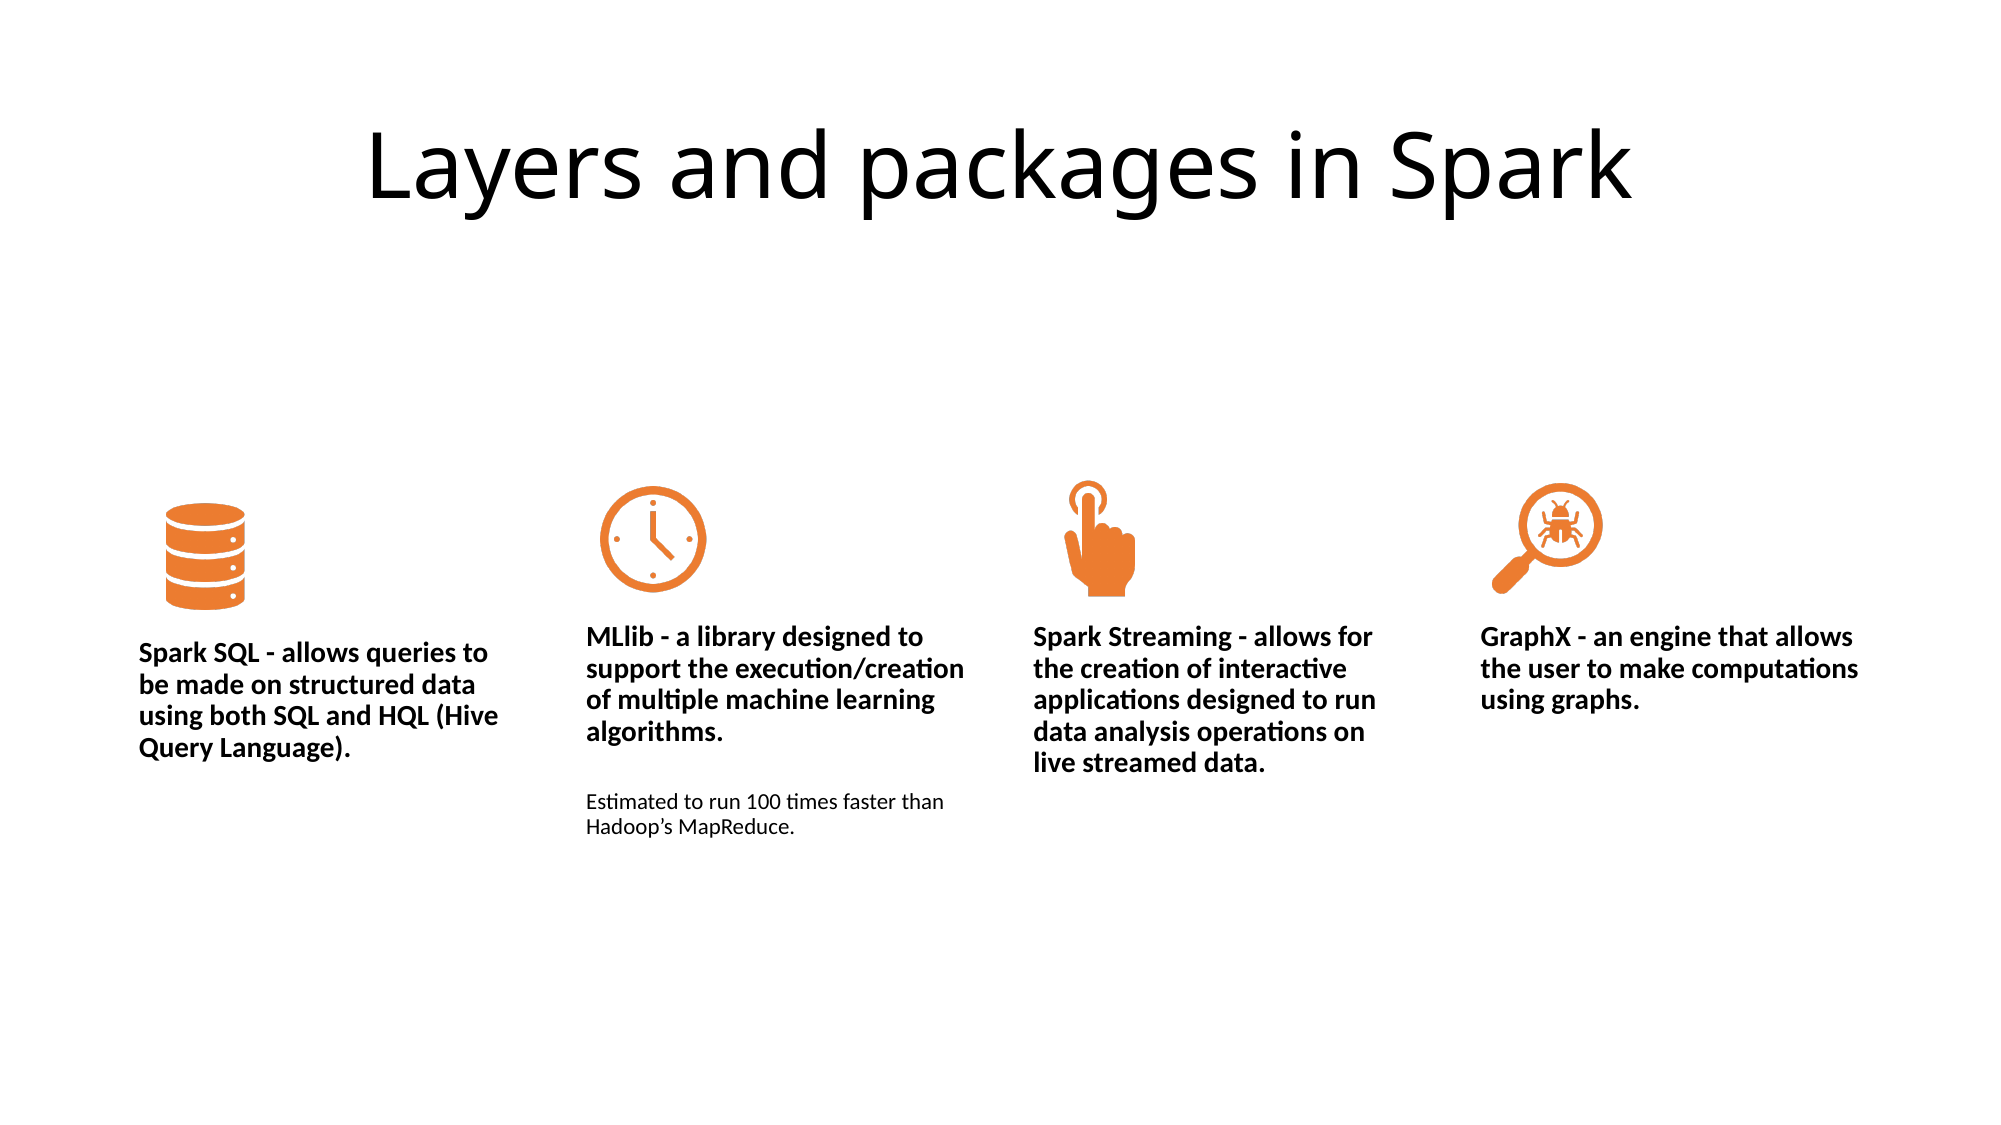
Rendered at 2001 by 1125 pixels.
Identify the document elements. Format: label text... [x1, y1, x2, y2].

title Layers and packages in Spark [137, 59, 1863, 278]
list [137, 299, 1863, 1014]
